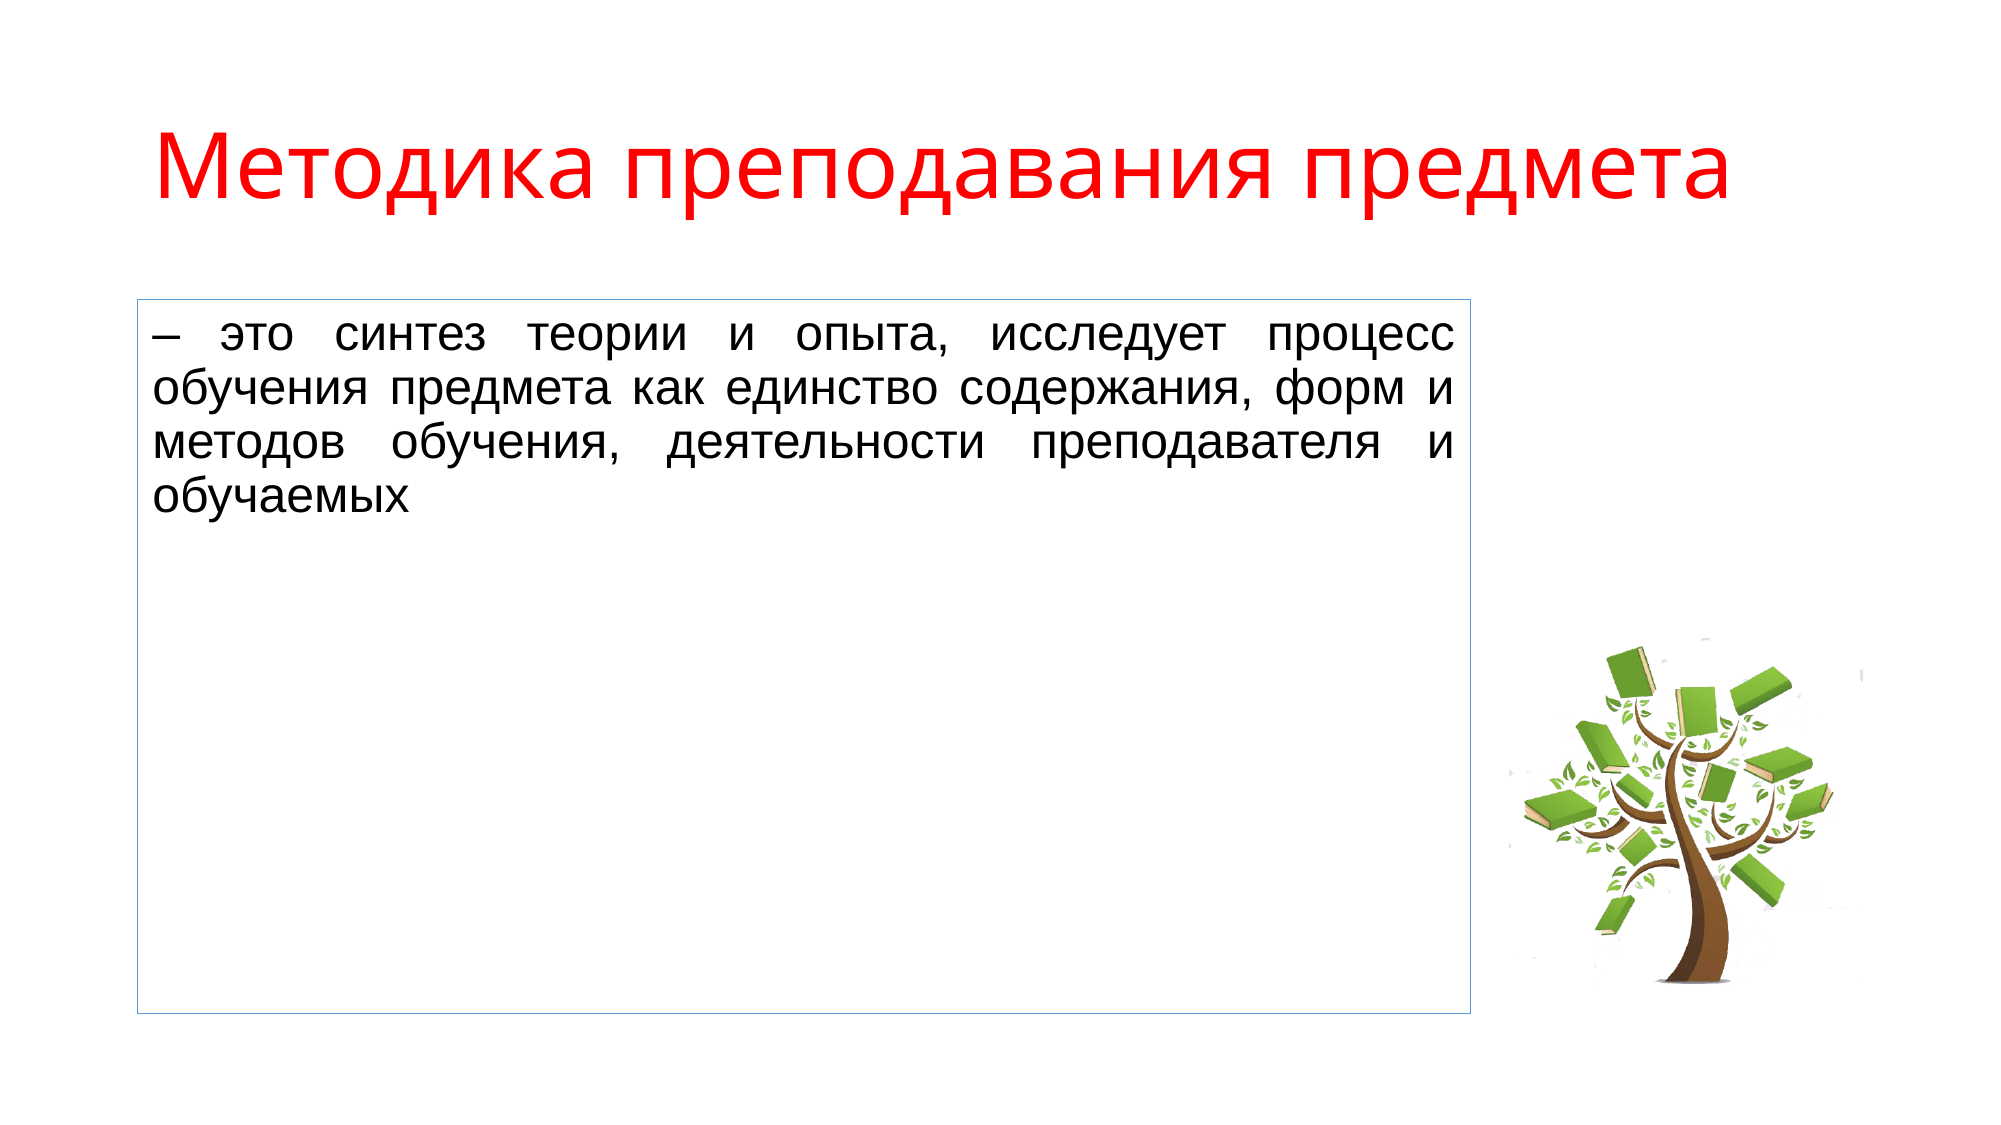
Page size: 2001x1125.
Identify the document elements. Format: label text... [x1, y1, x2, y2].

list – это синтез теории и опыта, исследует процесс обучения предмета как единство содержания, форм и методов обучения, деятельности преподавателя и обучаемых [137, 299, 1471, 1014]
title Методика преподавания предмета [137, 59, 1863, 278]
picture [1509, 638, 1863, 992]
